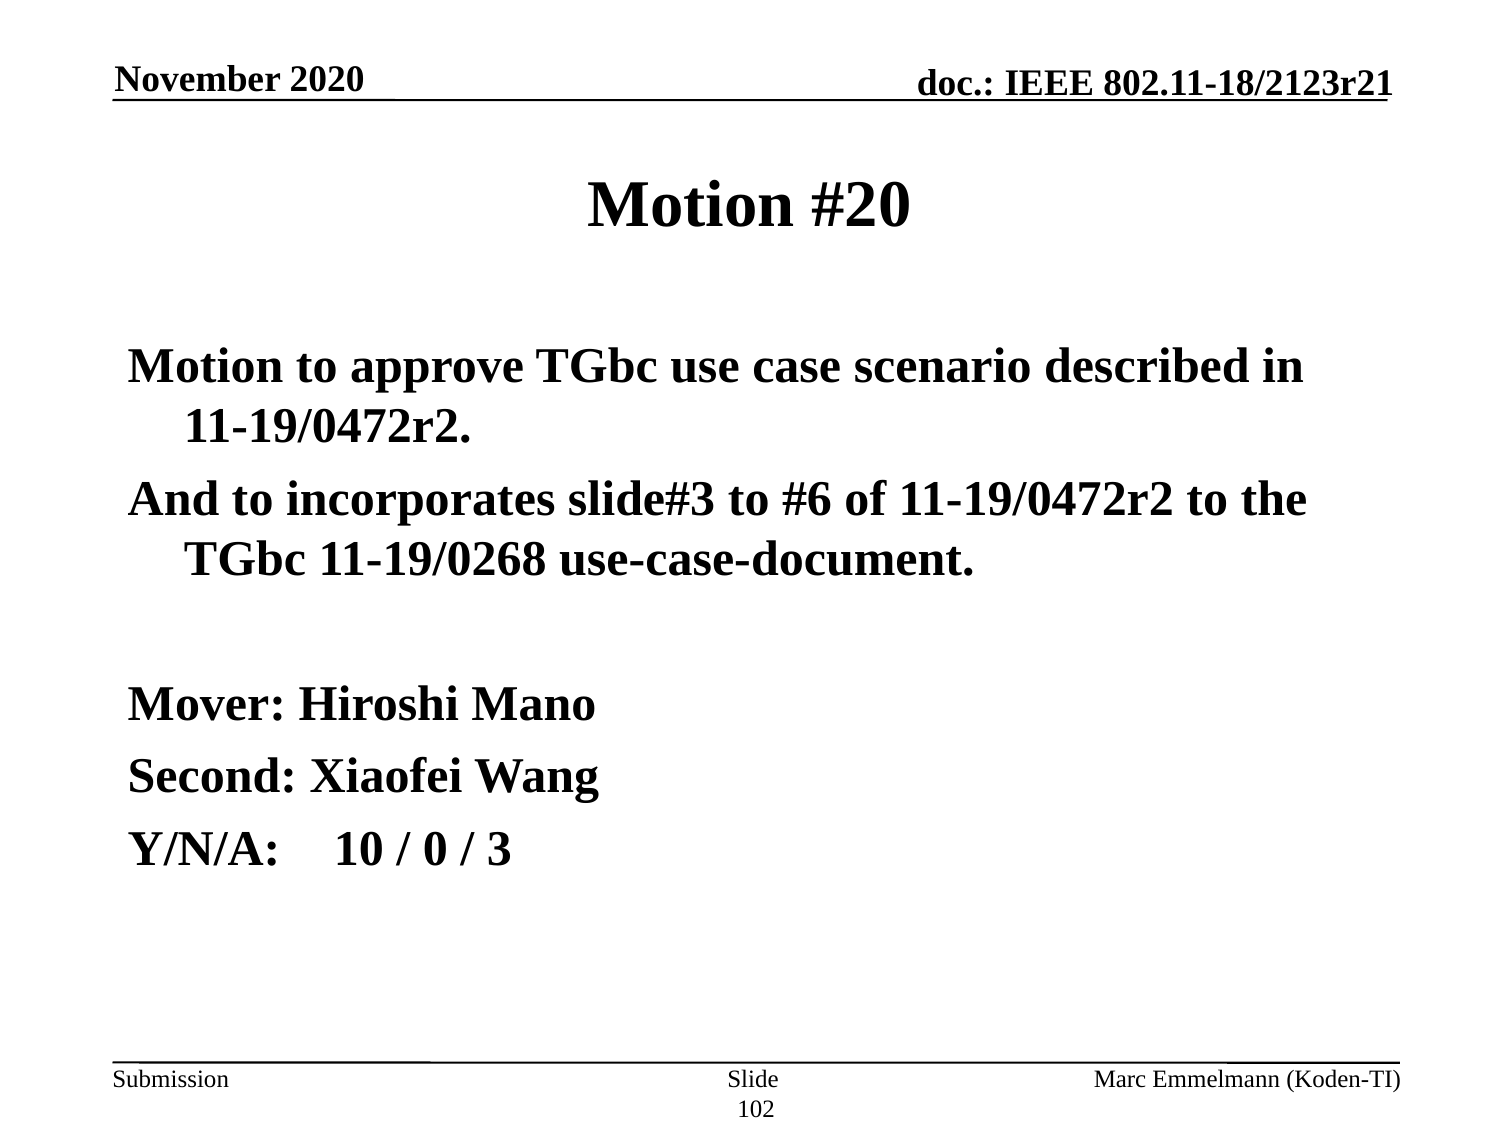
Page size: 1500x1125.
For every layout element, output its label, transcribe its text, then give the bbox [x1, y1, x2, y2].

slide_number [114, 54, 423, 100]
list Motion to approve TGbc use case scenario described in 11-19/0472r2. And to incorporates slide#3 to #6 of 11-19/0472r2 to the TGbc 11-19/0268 use-case-document. Mover: Hiroshi Mano Second: Xiaofei Wang Y/N/A: 10 / 0 / 3 [112, 324, 1388, 1000]
footer Marc Emmelmann (Koden-TI) [878, 1061, 1402, 1093]
slide_number Slide 102 [712, 1061, 800, 1123]
title Motion #20 [112, 112, 1388, 288]
